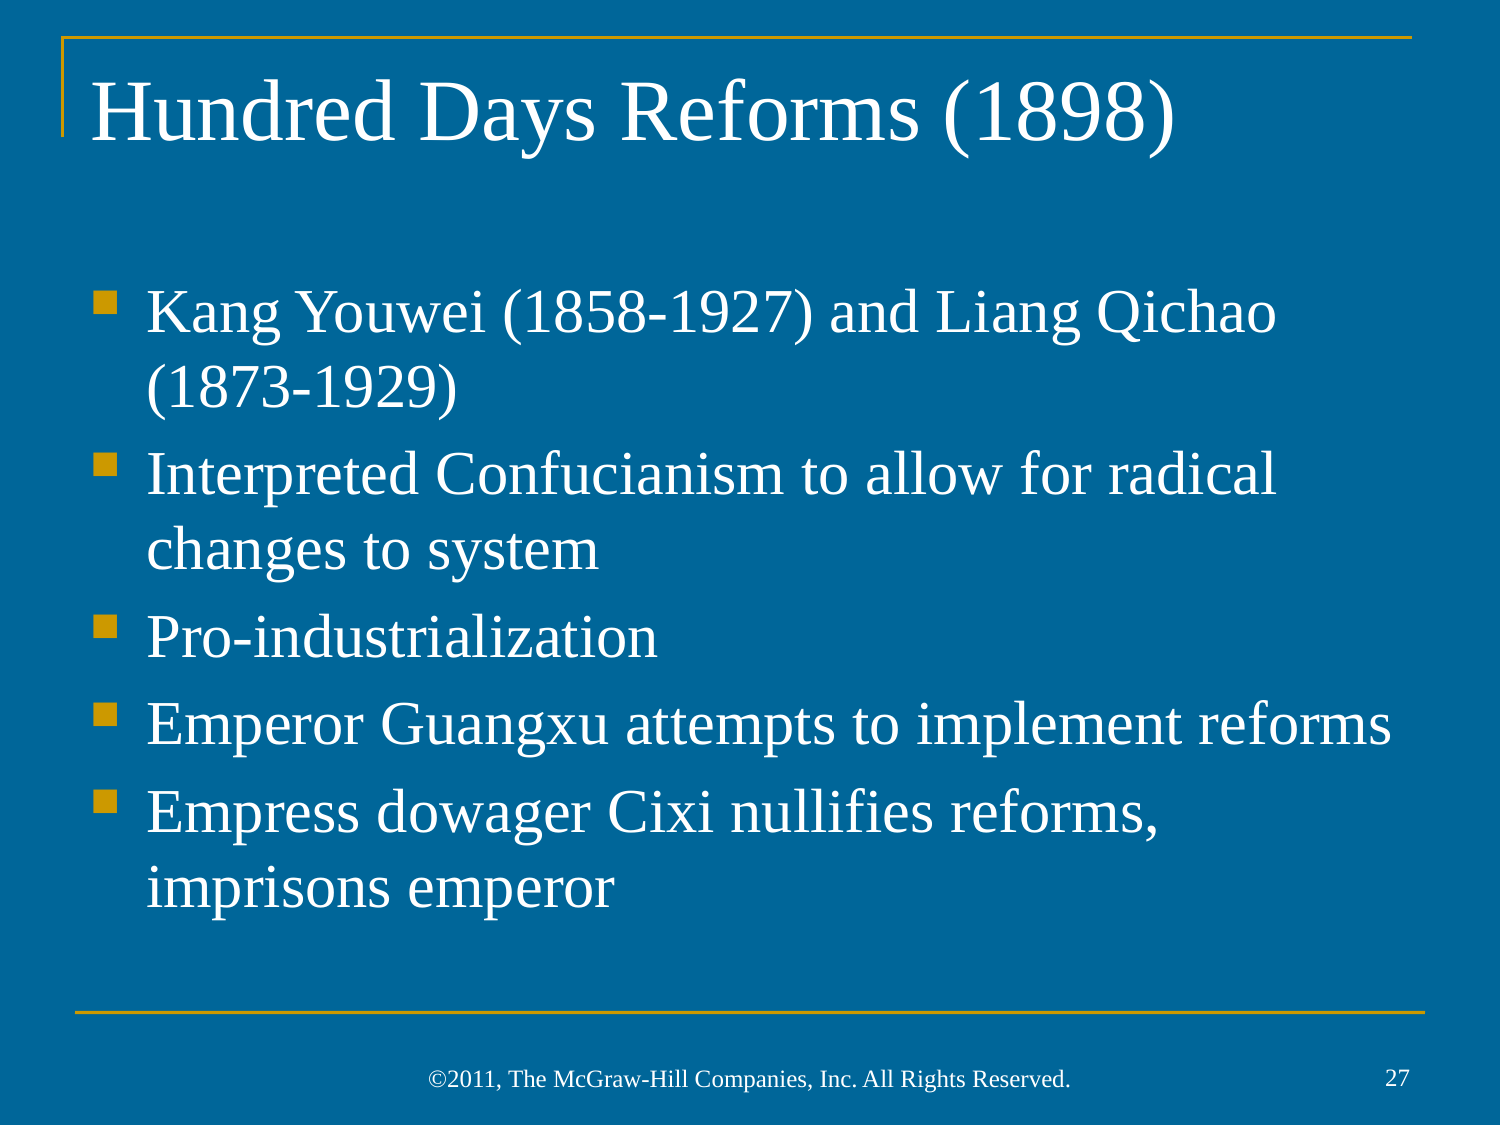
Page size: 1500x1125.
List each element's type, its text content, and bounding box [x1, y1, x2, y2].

slide_number 27 [1074, 1023, 1426, 1100]
footer ©2011, The McGraw-Hill Companies, Inc. All Rights Reserved. [324, 1024, 1176, 1101]
title Hundred Days Reforms (1898) [74, 45, 1426, 233]
list Kang Youwei (1858-1927) and Liang Qichao (1873-1929) Interpreted Confucianism to allow for radical changes to system Pro-industrialization Emperor Guangxu attempts to implement reforms Empress dowager Cixi nullifies reforms, imprisons emperor [74, 262, 1426, 1006]
